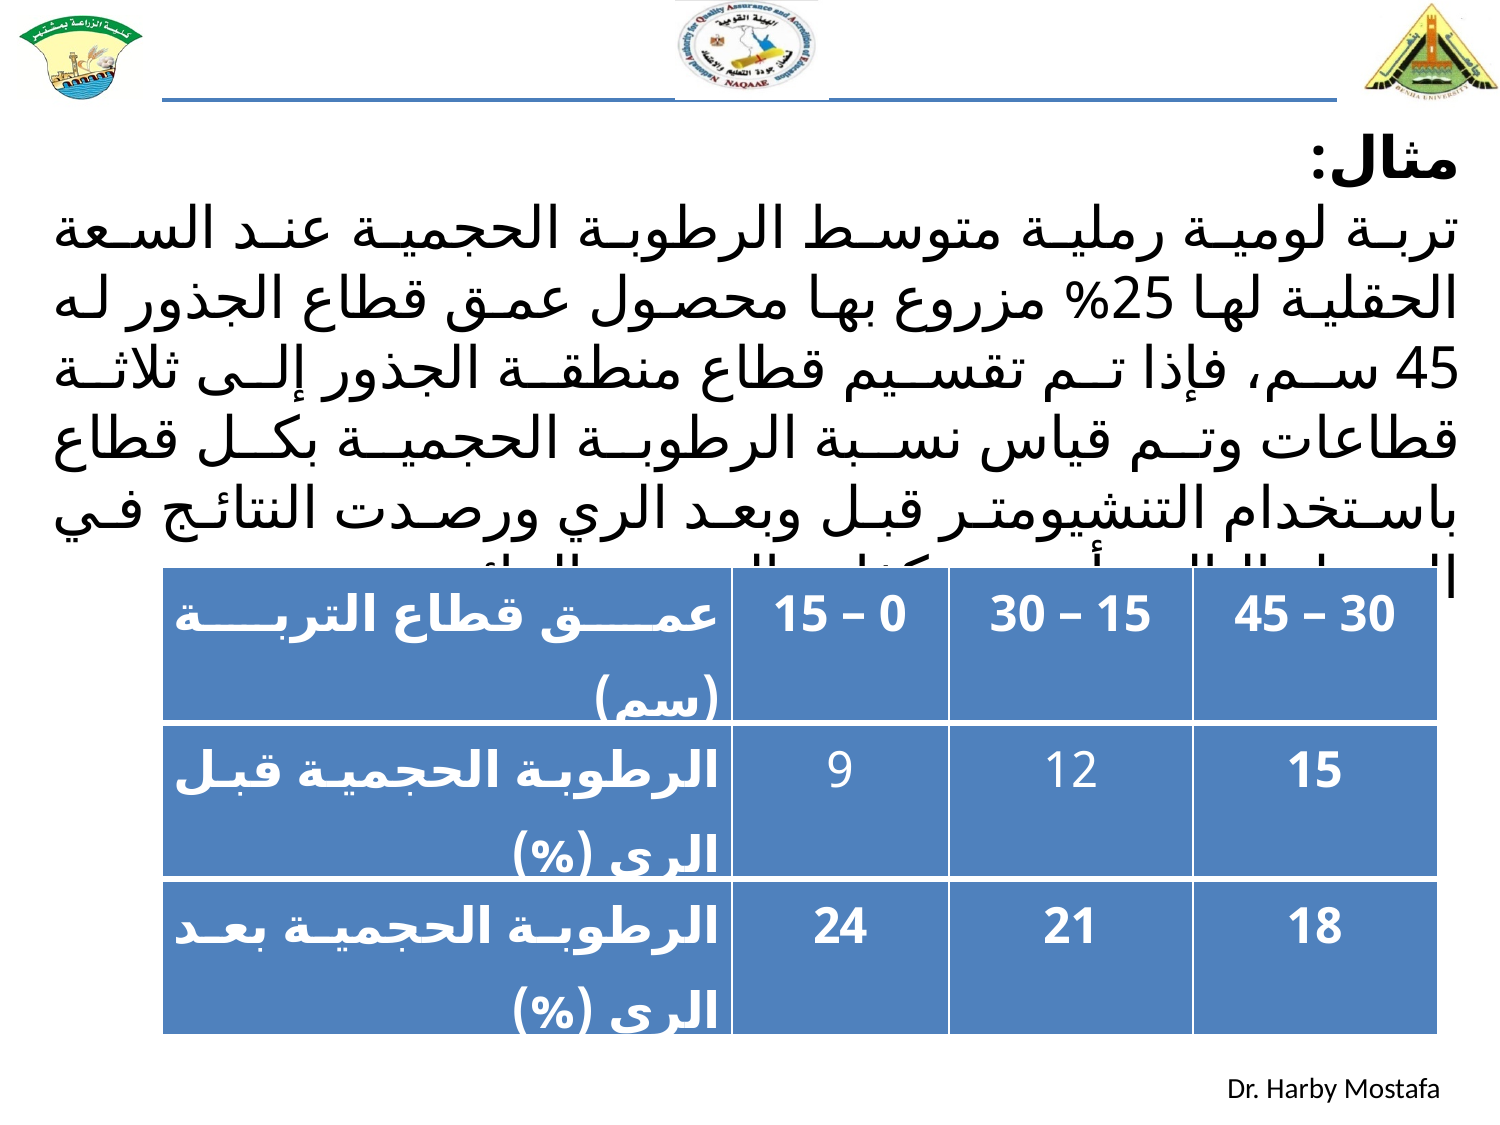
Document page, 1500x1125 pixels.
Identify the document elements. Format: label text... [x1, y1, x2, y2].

table_cell 18 [1194, 882, 1437, 1034]
table_header 0 – 15 [733, 568, 948, 720]
table_cell 21 [950, 882, 1192, 1034]
table_cell 15 [1194, 726, 1437, 876]
text_box مثال: تربة لومية رملية متوسط الرطوبة الحجمية عند السعة الحقلية لها 25% مزروع بها محصول عمق قطاع الجذور له 45 سم، فإذا تم تقسيم قطاع منطقة الجذور إلى ثلاثة قطاعات وتم قياس نسبة الرطوبة الحجمية بكل قطاع باستخدام التنشيومتر قبل وبعد الري ورصدت النتائج في الجدول التالي. أحسب كفاءة التخزين المائي. [37, 112, 1475, 618]
table_header عمق قطاع التربة (سم) [163, 568, 731, 720]
picture [1357, 55, 1500, 109]
table_cell 9 [733, 726, 948, 876]
table_header 15 – 30 [950, 568, 1192, 720]
table_cell الرطوبة الحجمية قبل الري (%) [163, 726, 731, 876]
picture [17, 55, 150, 109]
picture [675, 55, 829, 100]
picture [675, 1, 829, 54]
table_cell الرطوبة الحجمية بعد الري (%) [163, 882, 731, 1034]
picture [1357, 1, 1500, 54]
picture [17, 15, 150, 54]
table_header 30 – 45 [1194, 568, 1437, 720]
table_cell 12 [950, 726, 1192, 876]
table_cell 24 [733, 882, 948, 1034]
